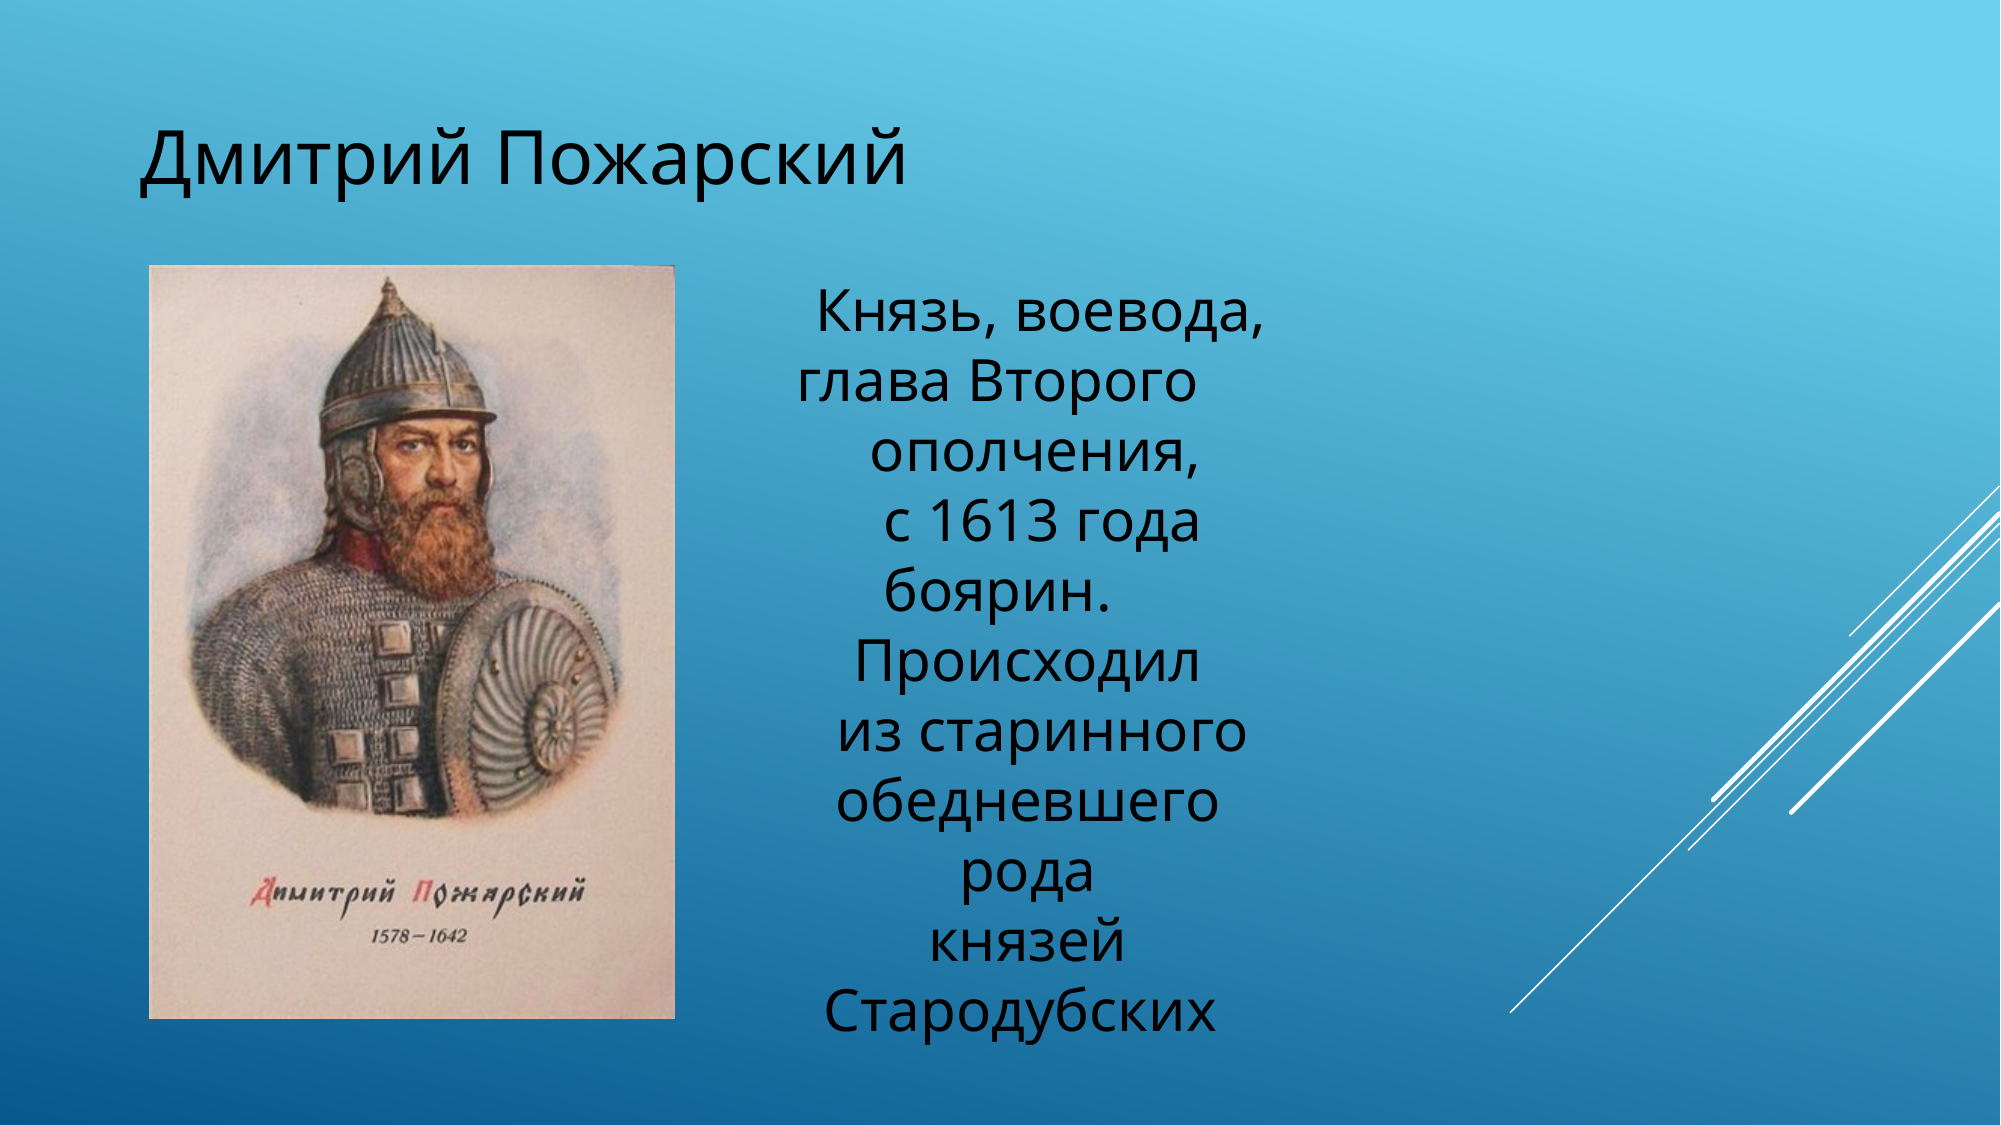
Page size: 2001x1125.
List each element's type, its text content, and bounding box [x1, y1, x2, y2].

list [149, 265, 676, 1019]
text_box Дмитрий Пожарский [125, 102, 1221, 207]
text_box Князь, воевода, глава Второго ополчения, с 1613 года боярин. Происходил из старинного обедневшего рода князей Стародубских [746, 265, 1310, 1096]
